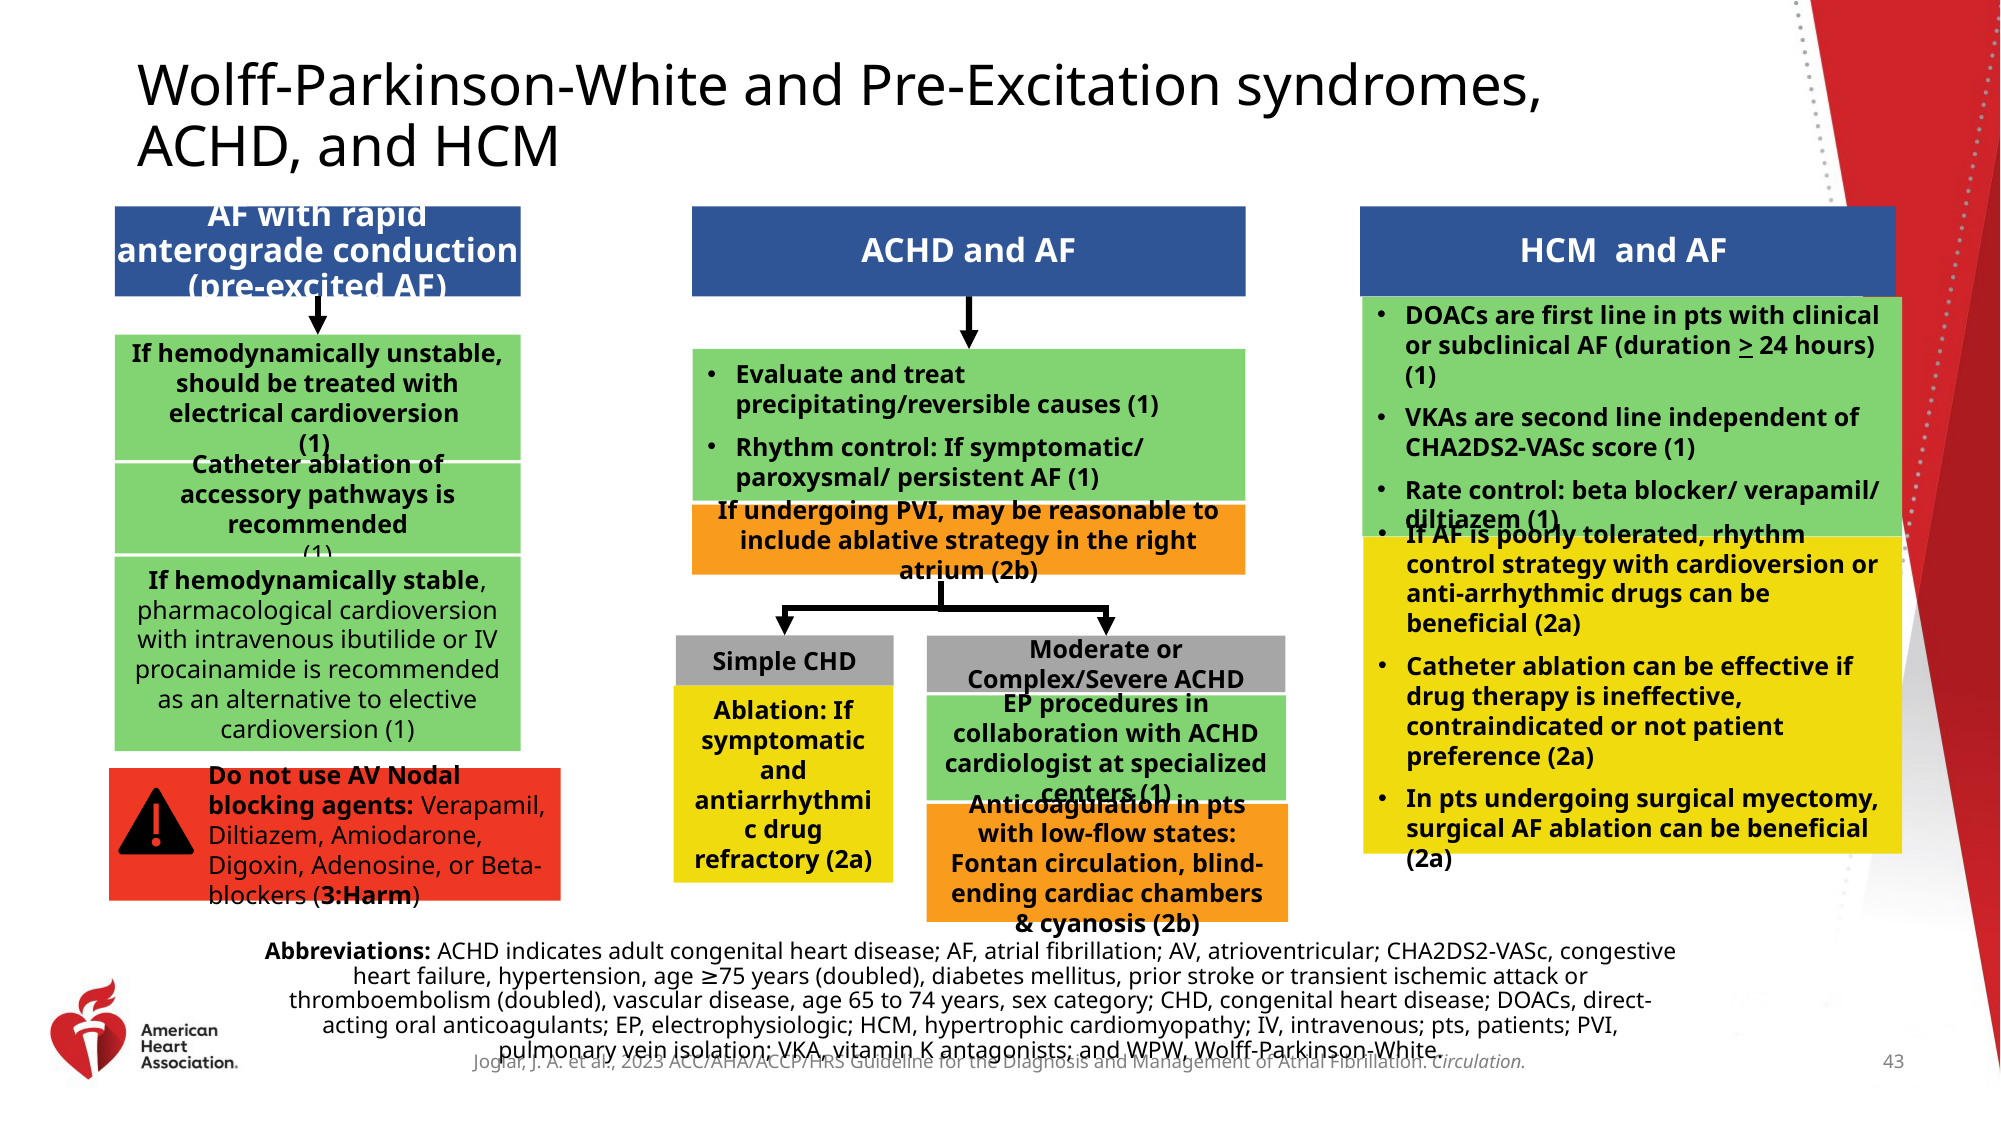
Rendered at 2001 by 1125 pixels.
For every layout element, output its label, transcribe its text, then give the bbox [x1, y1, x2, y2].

text_box Simple CHD [890, 634, 895, 687]
text_box Anticoagulation in pts with low-flow states: Fontan circulation, blind-ending cardiac chambers & cyanosis (2b) [926, 803, 1289, 923]
slide_number 43 [1862, 1042, 1926, 1081]
text_box Ablation: If symptomatic and antiarrhythmic drug refractory (2a) [672, 685, 894, 884]
text_box If hemodynamically stable, pharmacological cardioversion with intravenous ibutilide or IV procainamide is recommended as an alternative to elective cardioversion (1) [114, 556, 522, 752]
text_box [34, 188, 1958, 933]
list Abbreviations: ACHD indicates adult congenital heart disease; AF, atrial fibrillation; AV, atrioventricular; CHA2DS2-VASc, congestive heart failure, hypertension, age ≥75 years (doubled), diabetes mellitus, prior stroke or transient ischemic attack or thromboembolism (doubled), vascular disease, age 65 to 74 years, sex category; CHD, congenital heart disease; DOACs, direct-acting oral anticoagulants; EP, electrophysiologic; HCM, hypertrophic cardiomyopathy; IV, intravenous; pts, patients; PVI, pulmonary vein isolation; VKA, vitamin K antagonists; and WPW, Wolff-Parkinson-White. [262, 932, 1696, 1040]
picture [15, 0, 2001, 1125]
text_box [108, 768, 561, 901]
text_box Evaluate and treat precipitating/reversible causes (1) Rhythm control: If symptomatic/ paroxysmal/ persistent AF (1) [692, 348, 1247, 502]
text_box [835, 529, 890, 687]
text_box AF with rapid anterograde conduction (pre-excited AF) [114, 206, 521, 297]
text_box Catheter ablation of accessory pathways is recommended (1) [114, 462, 522, 554]
text_box If undergoing PVI, may be reasonable to include ablative strategy in the right atrium (2b) [691, 504, 1246, 576]
text_box If AF is poorly tolerated, rhythm control strategy with cardioversion or anti-arrhythmic drugs can be beneficial (2a) Catheter ablation can be effective if drug therapy is ineffective, contraindicated or not patient preference (2a) In pts undergoing surgical myectomy, surgical AF ablation can be beneficial (2a) [1362, 536, 1903, 855]
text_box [996, 525, 1051, 691]
text_box Moderate or Complex/Severe ACHD [926, 635, 1286, 693]
text_box If hemodynamically unstable, should be treated with electrical cardioversion (1) [114, 334, 522, 461]
text_box ACHD and AF [692, 206, 1246, 297]
text_box Simple CHD [675, 634, 835, 685]
title Wolff-Parkinson-White and Pre-Excitation syndromes, ACHD, and HCM [137, 59, 1721, 175]
text_box EP procedures in collaboration with ACHD cardiologist at specialized centers (1) [926, 694, 1287, 801]
text_box DOACs are first line in pts with clinical or subclinical AF (duration > 24 hours) (1) VKAs are second line independent of CHA2DS2-VASc score (1) Rate control: beta blocker/ verapamil/ diltiazem (1) [1361, 296, 1903, 537]
text_box HCM and AF [1360, 206, 1896, 297]
